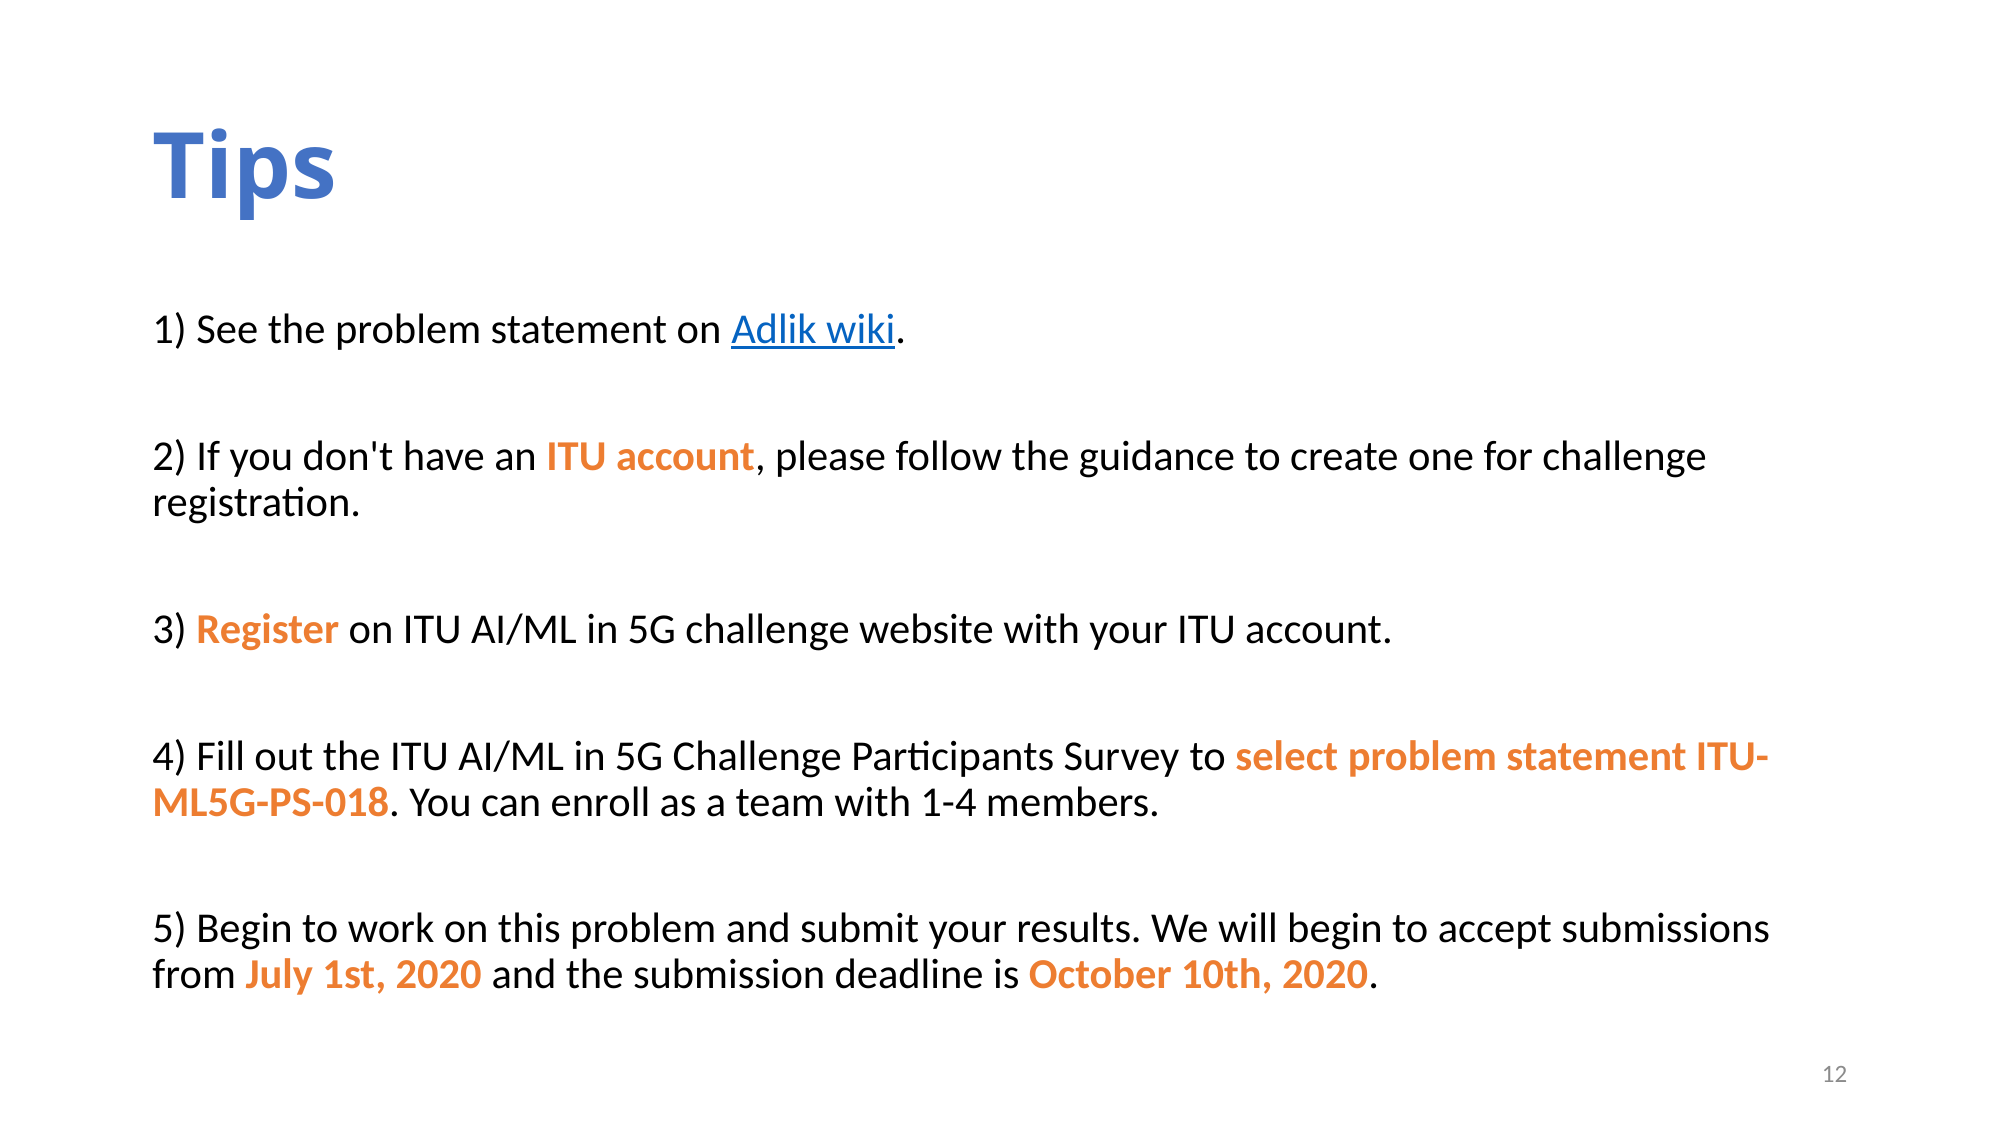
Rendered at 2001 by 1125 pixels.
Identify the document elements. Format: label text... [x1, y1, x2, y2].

slide_number 12 [1412, 1042, 1863, 1103]
list 1) See the problem statement on Adlik wiki. 2) If you don't have an ITU account, please follow the guidance to create one for challenge registration. 3) Register on ITU AI/ML in 5G challenge website with your ITU account. 4) Fill out the ITU AI/ML in 5G Challenge Participants Survey​​ to select problem statement ITU-ML5G-PS-018. You can enroll as a team with 1-4 members. 5) Begin to work on this problem and submit your results. We will begin to accept submissions from July 1st, 2020 and the submission deadline is October 10th, 2020. [137, 299, 1863, 1014]
title Tips [137, 59, 1863, 278]
